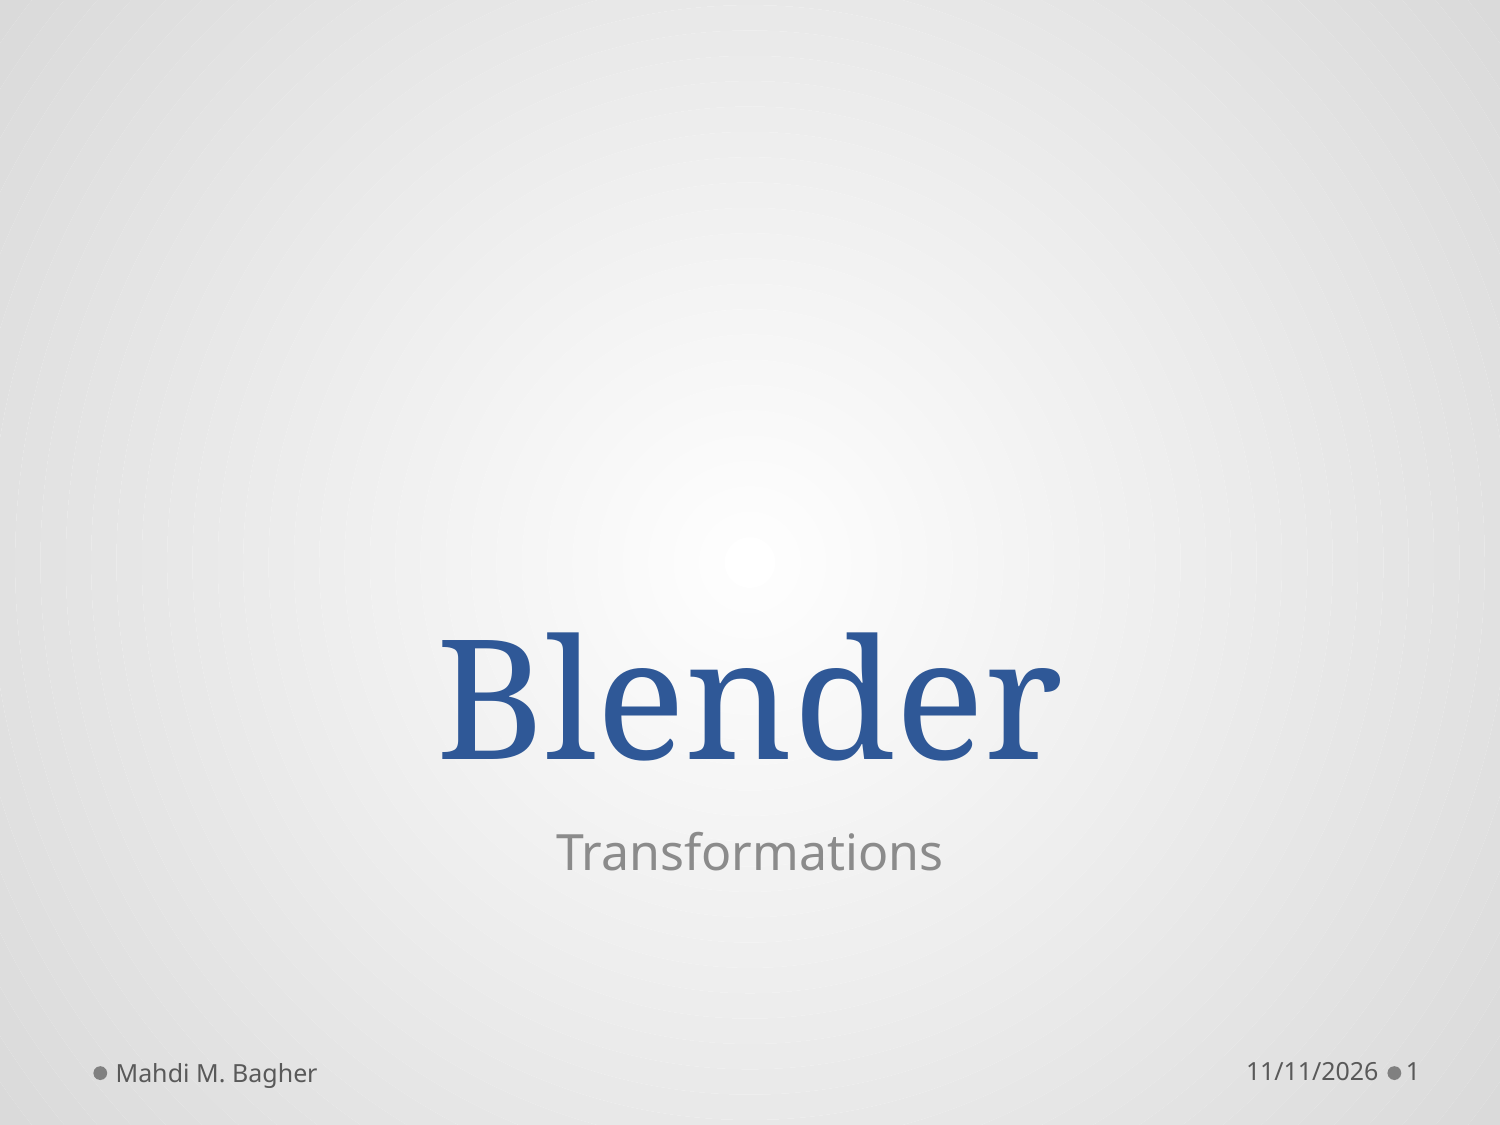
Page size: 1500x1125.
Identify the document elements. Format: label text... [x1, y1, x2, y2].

footer Mahdi M. Bagher [108, 1042, 576, 1103]
slide_number 1 [1401, 1042, 1494, 1103]
title Blender [112, 99, 1388, 800]
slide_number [1043, 1042, 1386, 1103]
subtitle Transformations [225, 812, 1275, 1013]
